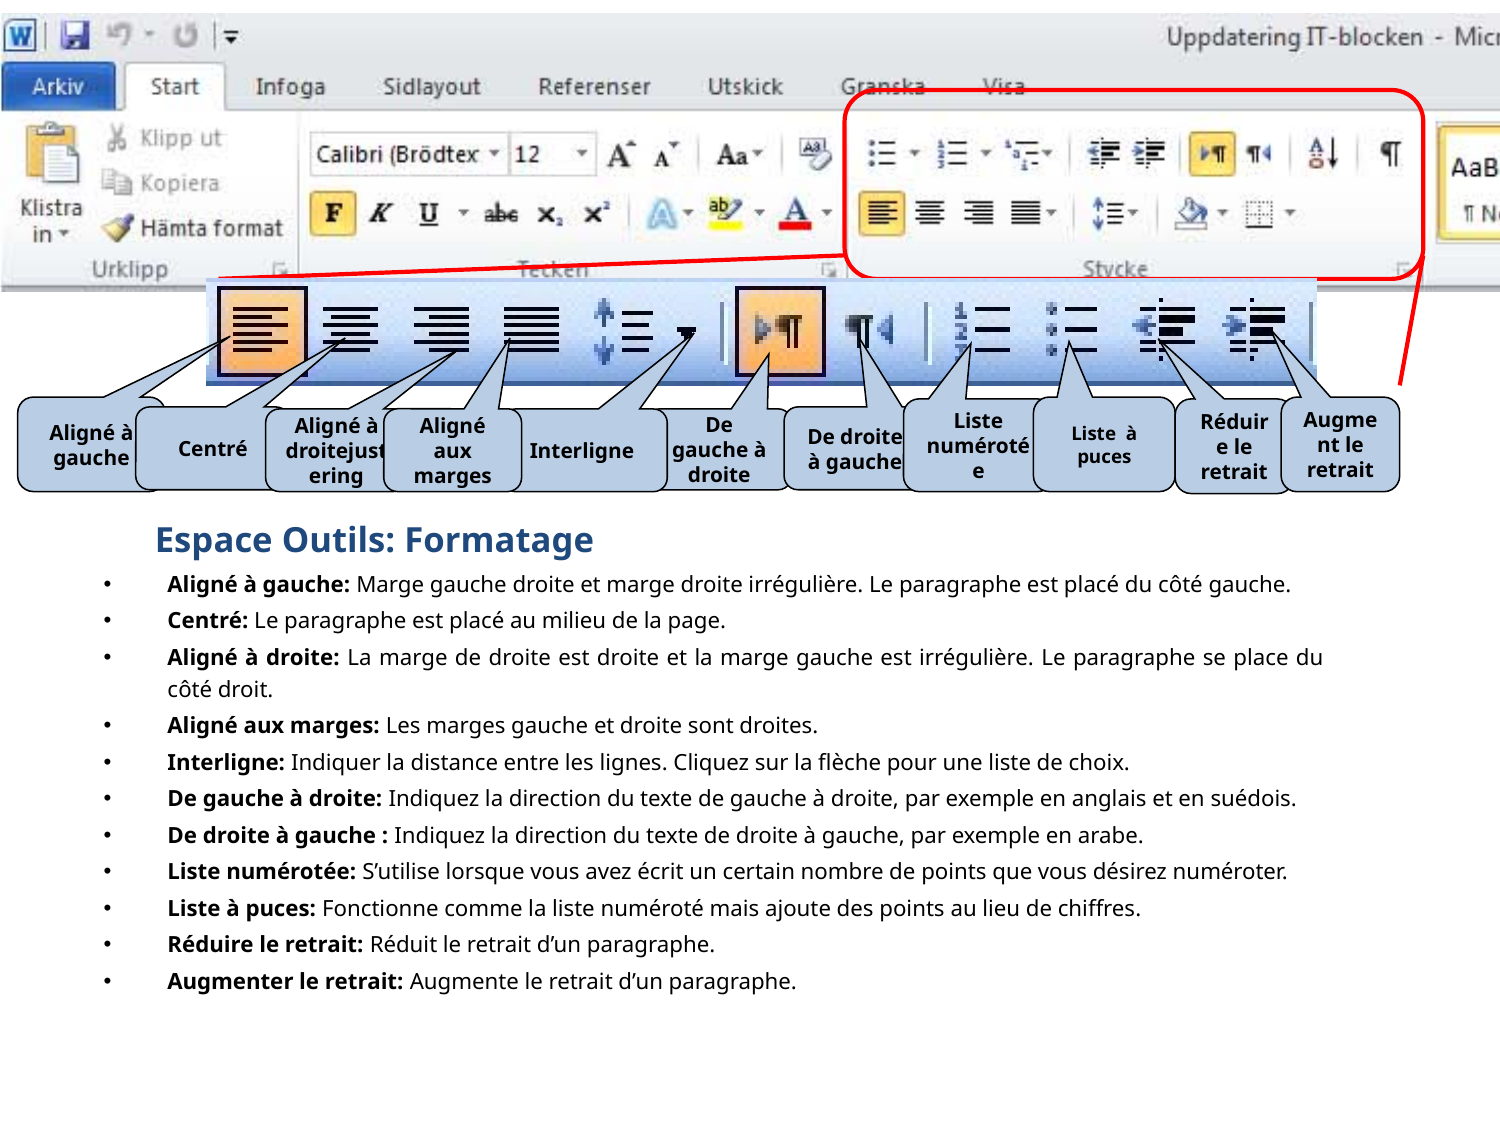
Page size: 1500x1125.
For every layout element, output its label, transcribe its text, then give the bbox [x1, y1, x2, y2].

text_box Aligné à droitejustering [265, 393, 404, 492]
text_box Liste numérotée [903, 393, 1042, 492]
list Espace Outils: Formatage Aligné à gauche: Marge gauche droite et marge droite irrégulière. Le paragraphe est placé du côté gauche. Centré: Le paragraphe est placé au milieu de la page. Aligné à droite: La marge de droite est droite et la marge gauche est irrégulière. Le paragraphe se place du côté droit. Aligné aux marges: Les marges gauche et droite sont droites. Interligne: Indiquer la distance entre les lignes. Cliquez sur la flèche pour une liste de choix. De gauche à droite: Indiquez la direction du texte de gauche à droite, par exemple en anglais et en suédois. De droite à gauche : Indiquez la direction du texte de droite à gauche, par exemple en arabe. Liste numérotée: S’utilise lorsque vous avez écrit un certain nombre de points que vous désirez numéroter. Liste à puces: Fonctionne comme la liste numéroté mais ajoute des points au lieu de chiffres. Réduire le retrait: Réduit le retrait d’un paragraphe. Augmenter le retrait: Augmente le retrait d’un paragraphe. [88, 515, 1341, 1059]
text_box Augment le retrait [1281, 387, 1400, 492]
text_box Centré [135, 393, 282, 490]
text_box Aligné aux marges [383, 393, 522, 492]
text_box Aligné à gauche [17, 350, 201, 492]
picture [0, 13, 1500, 386]
text_box Liste à puces [1033, 393, 1175, 492]
text_box Réduire le retrait [1175, 393, 1288, 494]
text_box De droite à gauche [784, 393, 910, 490]
text_box Interligne [512, 393, 668, 492]
text_box De gauche à droite [658, 393, 788, 490]
